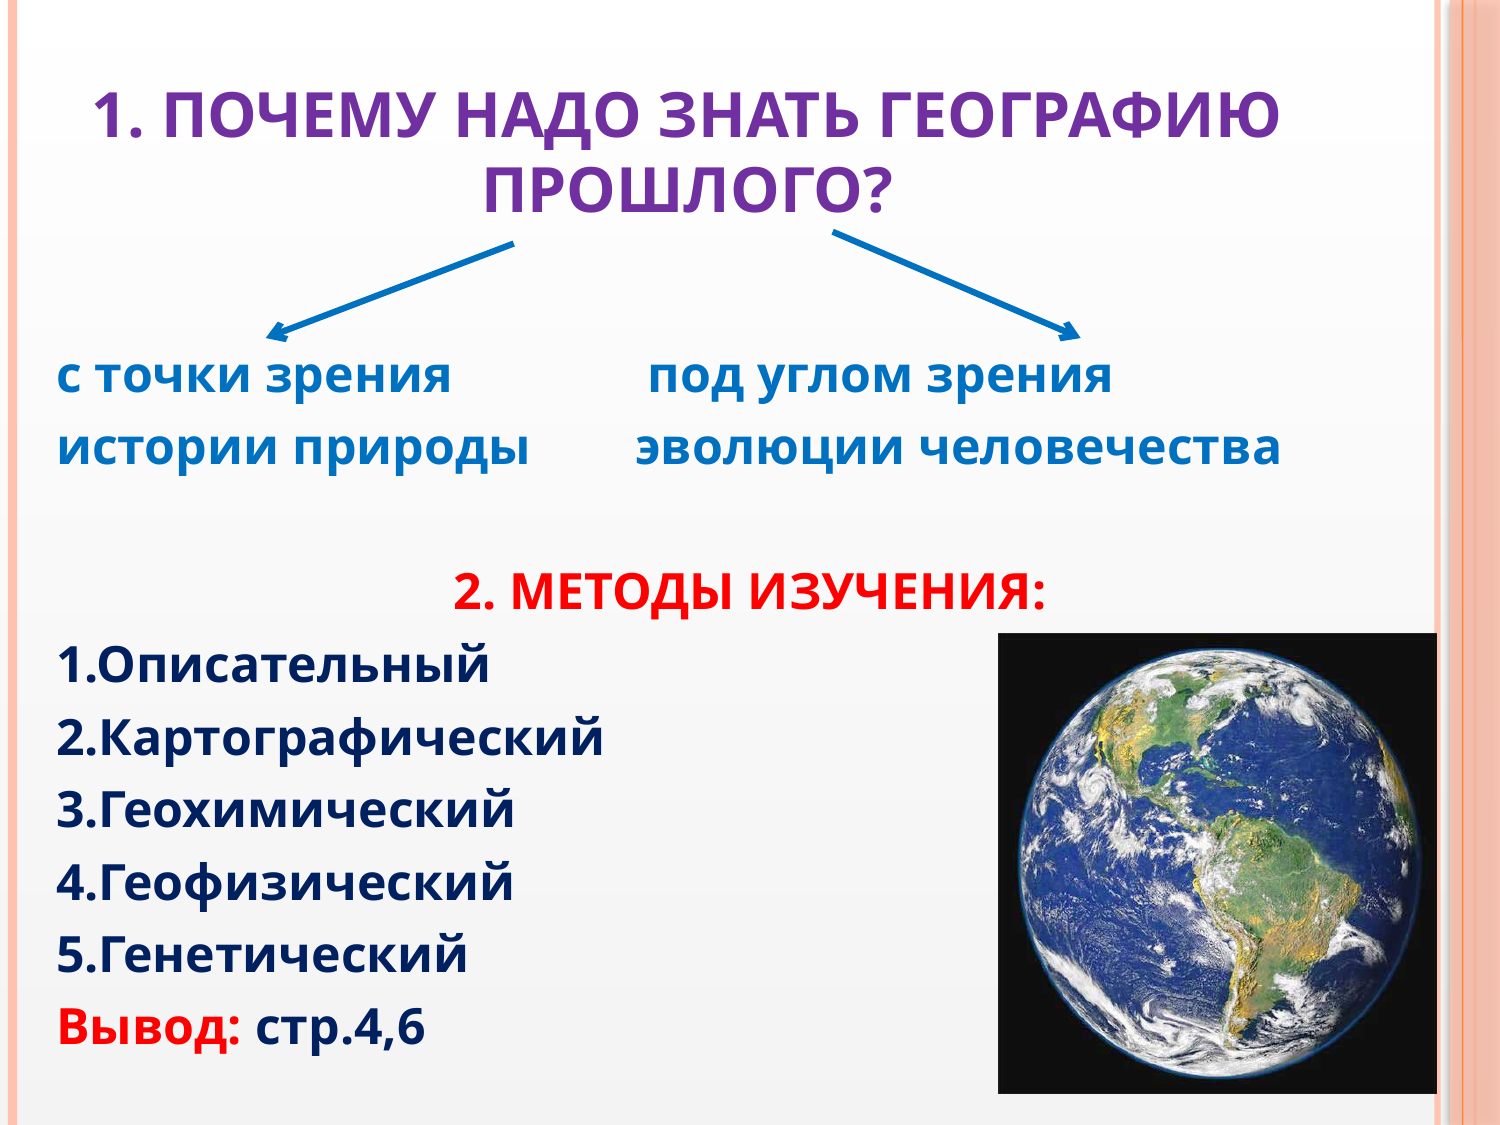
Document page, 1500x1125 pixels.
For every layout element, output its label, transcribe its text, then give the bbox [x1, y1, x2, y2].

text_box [265, 242, 515, 339]
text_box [832, 231, 1082, 339]
list с точки зрения под углом зрения истории природы эволюции человечества 2. МЕТОДЫ ИЗУЧЕНИЯ: 1.Описательный 2.Картографический 3.Геохимический 4.Геофизический 5.Генетический Вывод: стр.4,6 [41, 262, 1459, 1106]
picture [997, 632, 1438, 1094]
title 1. Почему надо знать географию прошлого? [75, 45, 1300, 233]
